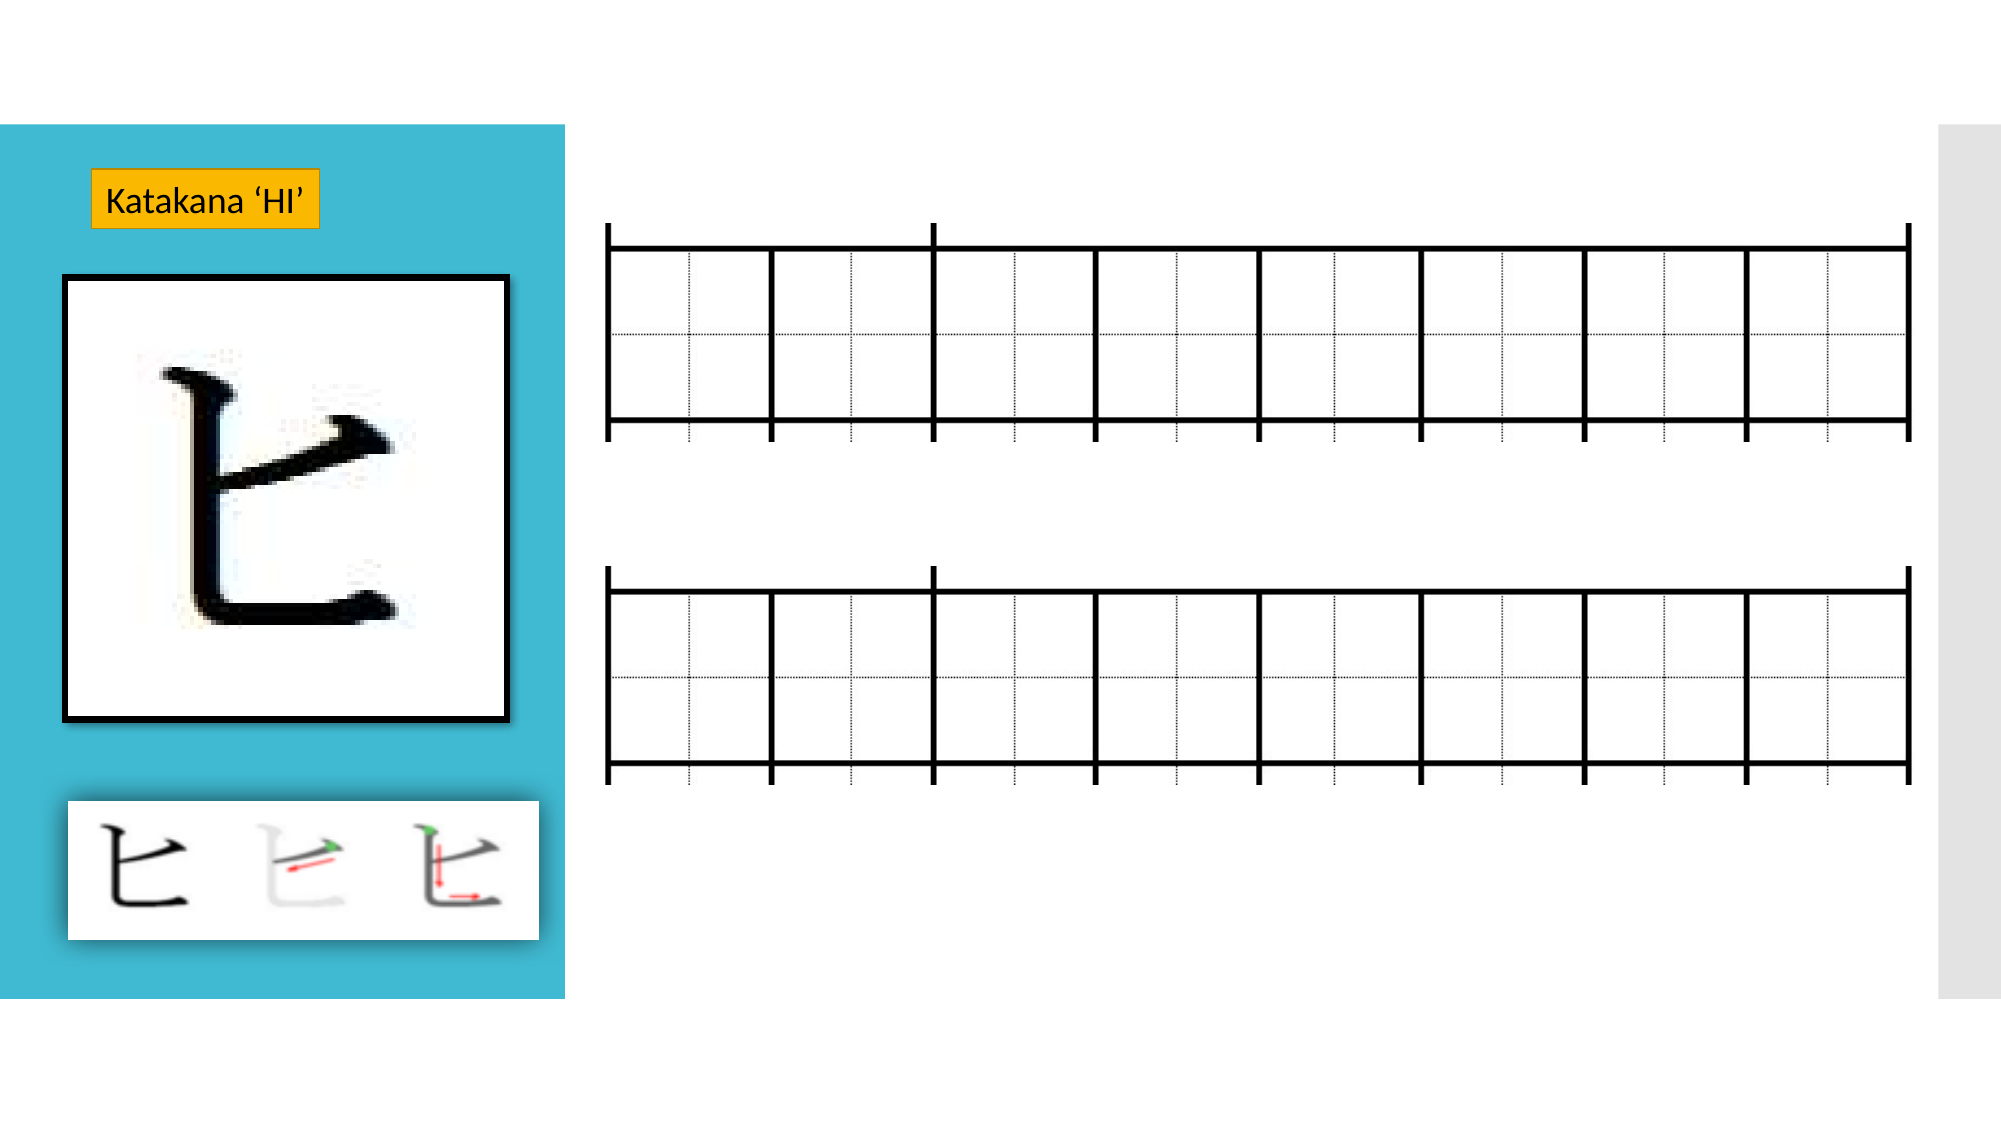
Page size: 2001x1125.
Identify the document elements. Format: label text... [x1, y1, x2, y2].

picture [67, 280, 505, 717]
picture [584, 223, 1929, 442]
picture [67, 801, 540, 941]
text_box Katakana ‘HI’ [91, 168, 320, 229]
picture [584, 566, 1929, 785]
